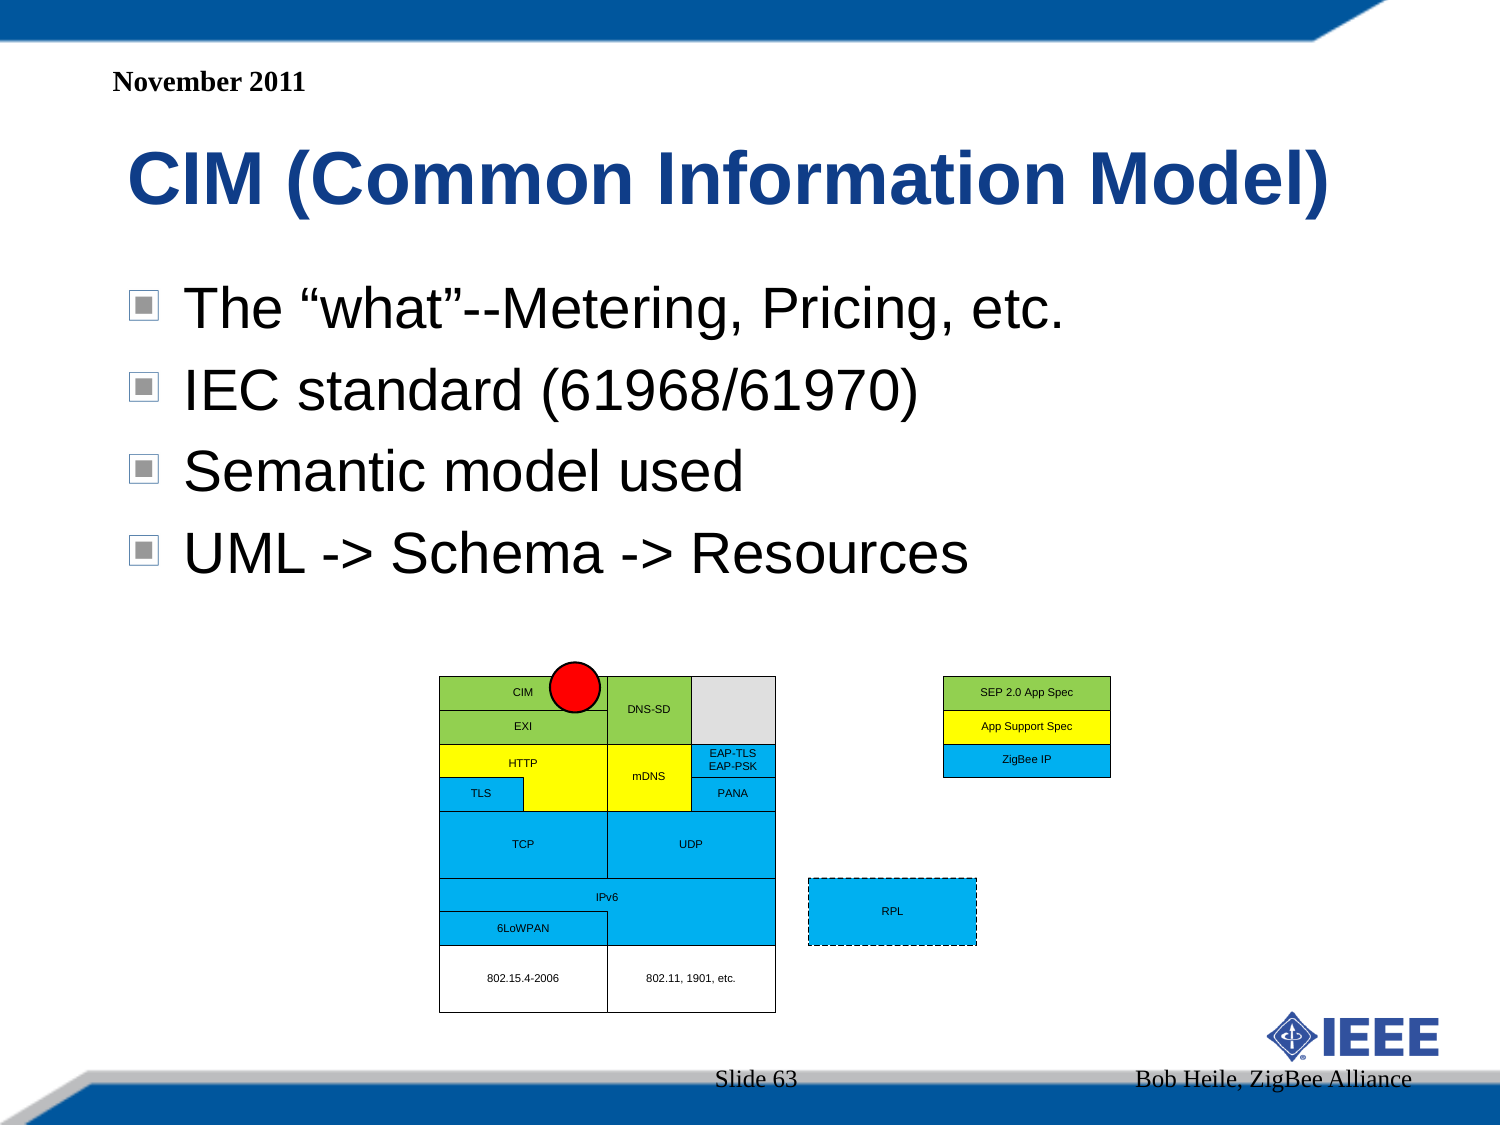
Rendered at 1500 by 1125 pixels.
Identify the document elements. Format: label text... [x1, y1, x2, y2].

title CIM (Common Information Model) [112, 87, 1388, 262]
list The “what”--Metering, Pricing, etc. IEC standard (61968/61970) Semantic model used UML -> Schema -> Resources [112, 262, 1388, 938]
text_box November 2011 [112, 62, 375, 98]
text_box Slide 63 [675, 1062, 838, 1093]
picture [0, 0, 1500, 1125]
text_box [556, 662, 594, 671]
text_box Bob Heile, ZigBee Alliance [899, 1062, 1413, 1093]
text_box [437, 674, 1113, 1015]
